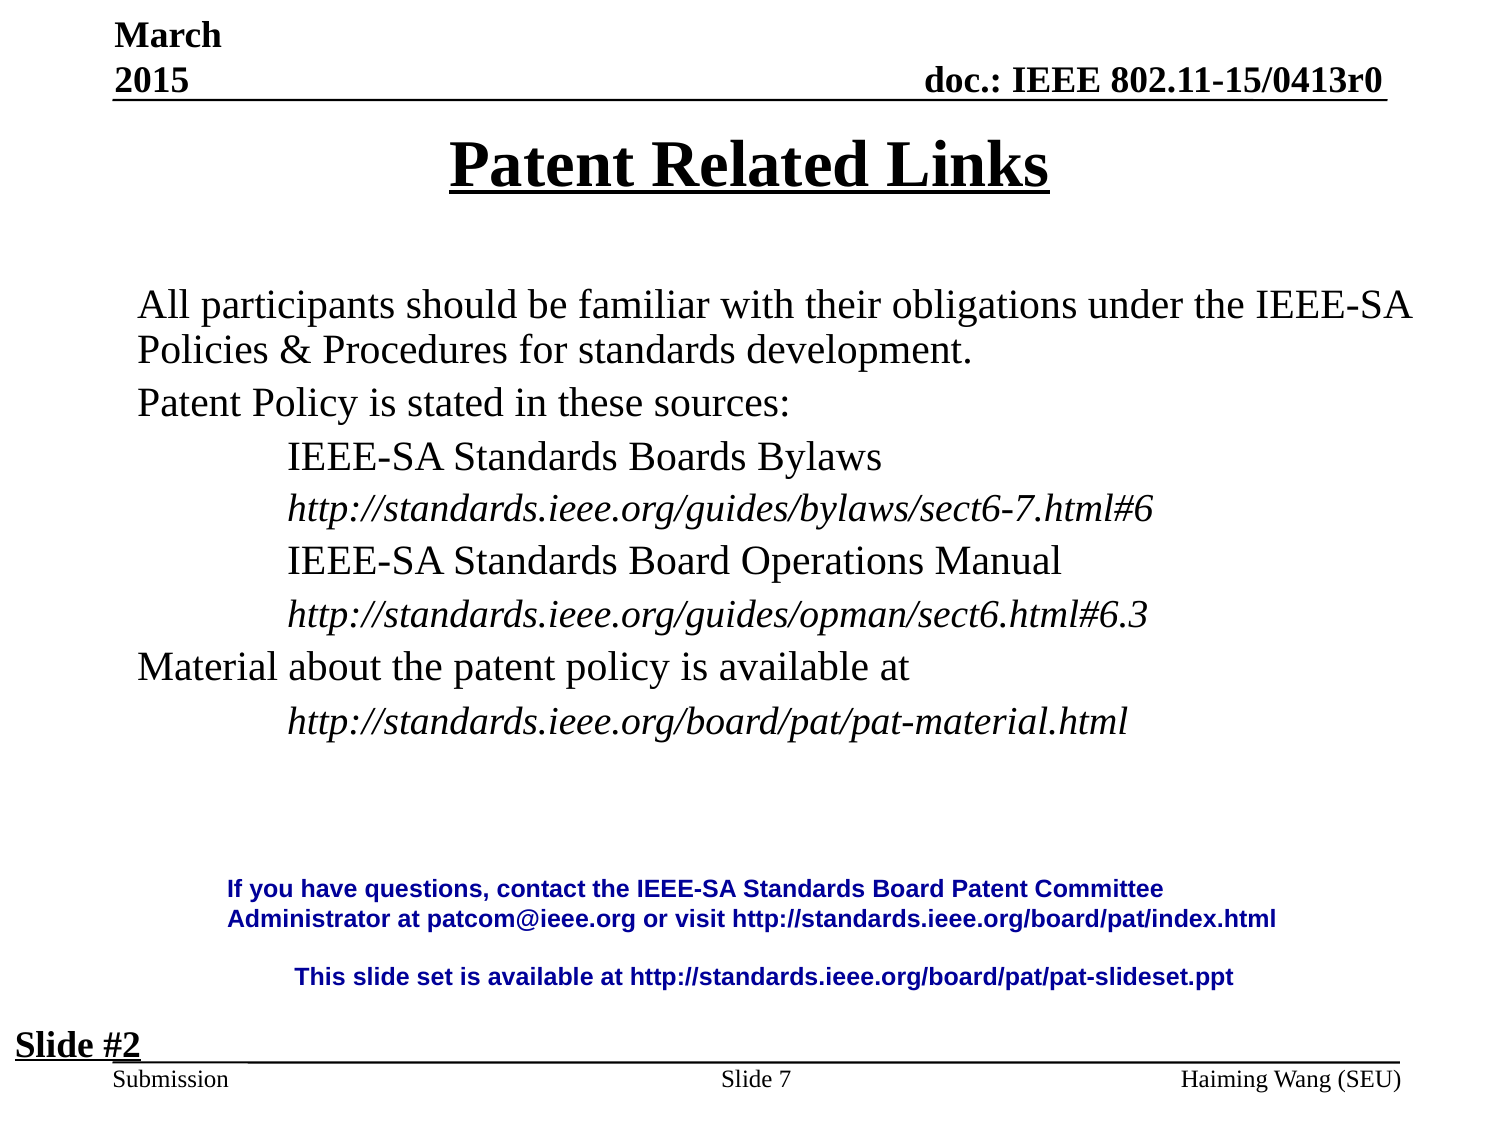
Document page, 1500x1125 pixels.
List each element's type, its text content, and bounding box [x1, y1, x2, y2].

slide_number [114, 54, 259, 101]
footer Haiming Wang (SEU) [862, 1061, 1402, 1093]
text_box If you have questions, contact the IEEE-SA Standards Board Patent Committee Administrator at patcom@ieee.org or visit http://standards.ieee.org/board/pat/index.html This slide set is available at http://standards.ieee.org/board/pat/pat-slideset.ppt [212, 865, 1325, 998]
slide_number Slide 7 [712, 1061, 800, 1093]
text_box Slide #2 [0, 1012, 157, 1073]
text_box All participants should be familiar with their obligations under the IEEE-SA Policies & Procedures for standards development. Patent Policy is stated in these sources: IEEE-SA Standards Boards Bylaws http://standards.ieee.org/guides/bylaws/sect6-7.html#6 IEEE-SA Standards Board Operations Manual http://standards.ieee.org/guides/opman/sect6.html#6.3 Material about the patent policy is available at http://standards.ieee.org/board/pat/pat-material.html [0, 275, 1475, 850]
text_box Patent Related Links [112, 112, 1388, 275]
